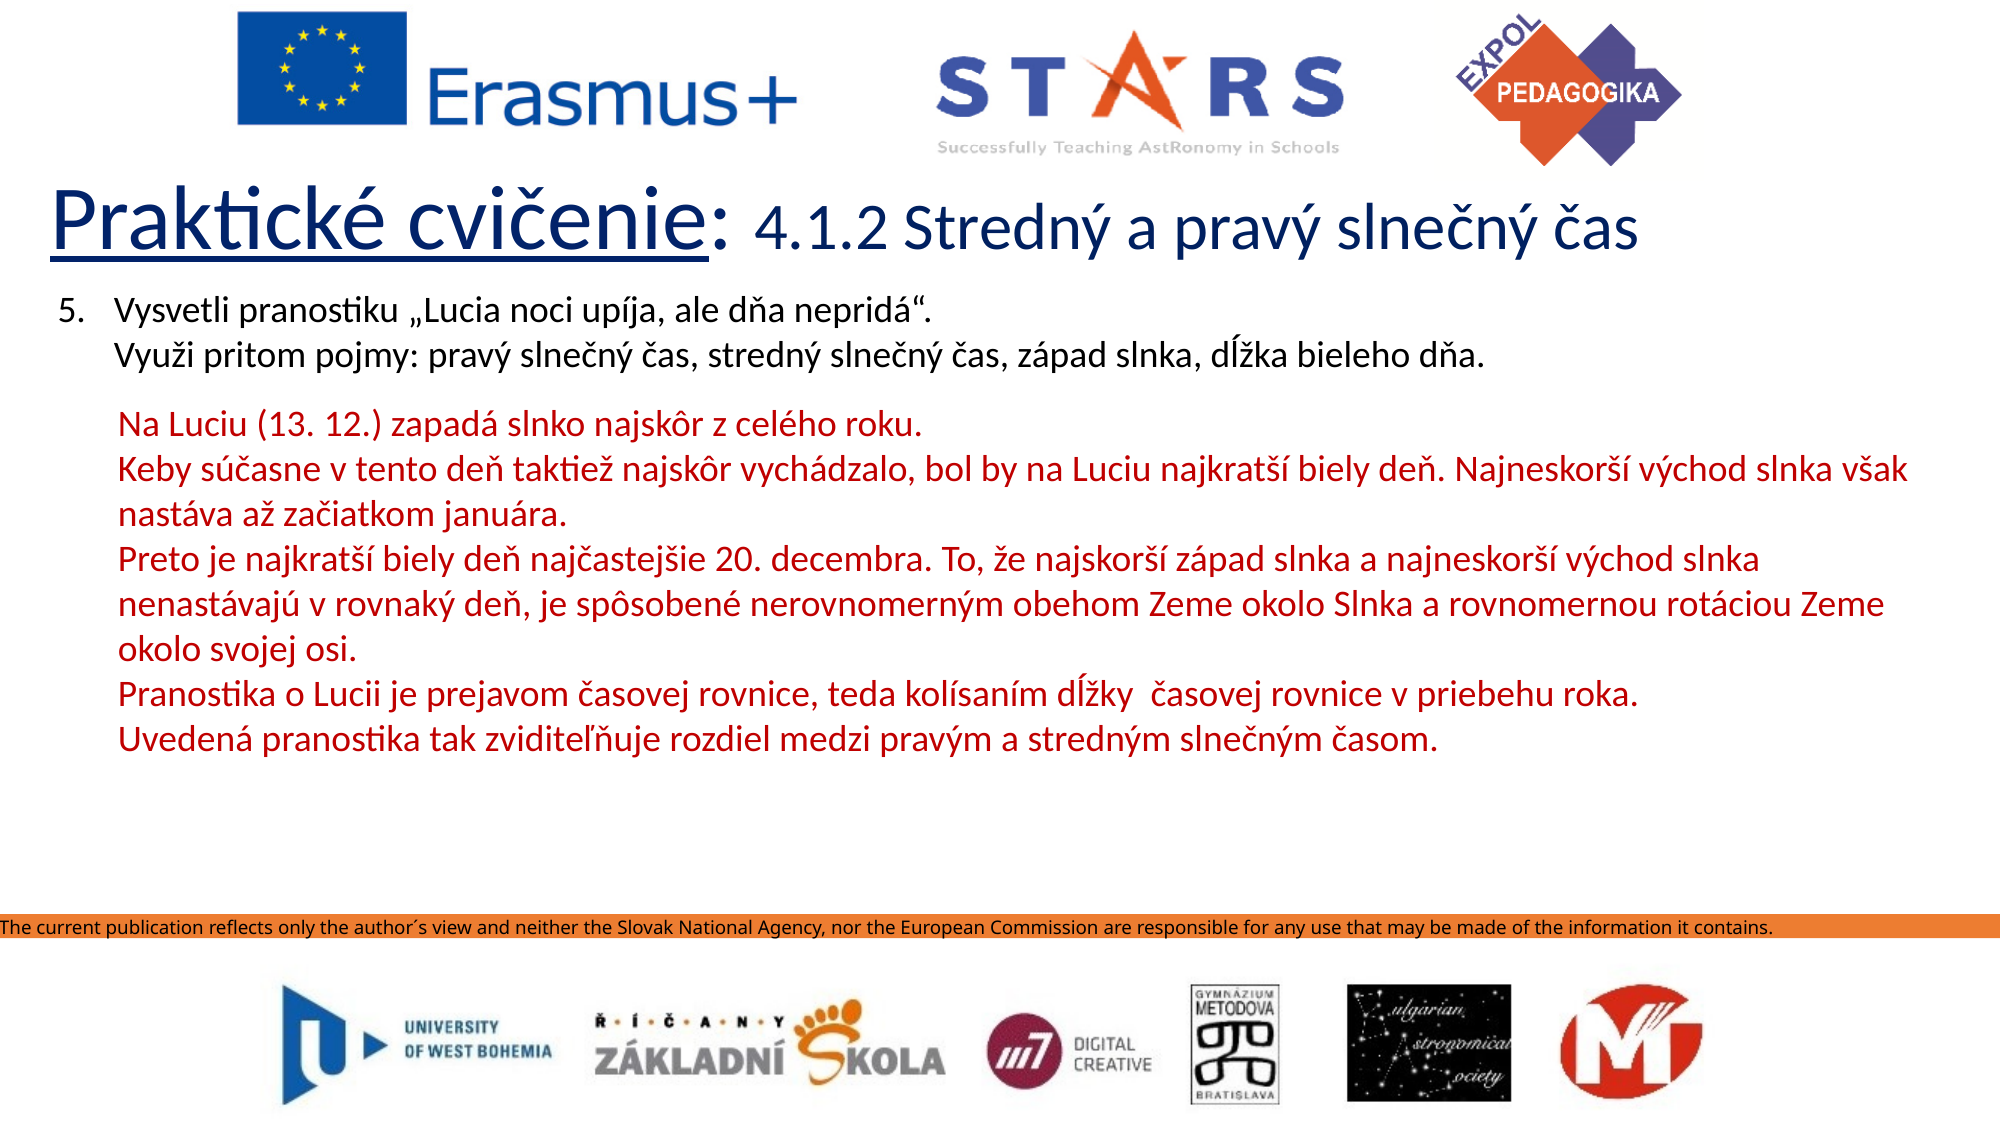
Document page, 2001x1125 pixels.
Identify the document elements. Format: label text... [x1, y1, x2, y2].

text_box Praktické cvičenie: 4.1.2 Stredný a pravý slnečný čas [42, 151, 1960, 276]
picture [260, 954, 1743, 1125]
text_box Vysvetli pranostiku „Lucia noci upíja, ale dňa nepridá“. Využi pritom pojmy: pravý slnečný čas, stredný slnečný čas, západ slnka, dĺžka bieleho dňa. [42, 277, 1929, 382]
text_box The current publication reflects only the author´s view and neither the Slovak National Agency, nor the European Commission are responsible for any use that may be made of the information it contains. [0, 914, 2000, 939]
text_box Na Luciu (13. 12.) zapadá slnko najskôr z celého roku. Keby súčasne v tento deň taktiež najskôr vychádzalo, bol by na Luciu najkratší biely deň. Najneskorší východ slnka však nastáva až začiatkom januára. Preto je najkratší biely deň najčastejšie 20. decembra. To, že najskorší západ slnka a najneskorší východ slnka nenastávajú v rovnaký deň, je spôsobené nerovnomerným obehom Zeme okolo Slnka a rovnomernou rotáciou Zeme okolo svojej osi. Pranostika o Lucii je prejavom časovej rovnice, teda kolísaním dĺžky časovej rovnice v priebehu roka. Uvedená pranostika tak zviditeľňuje rozdiel medzi pravým a stredným slnečným časom. [103, 391, 1929, 767]
picture [205, 0, 1795, 181]
